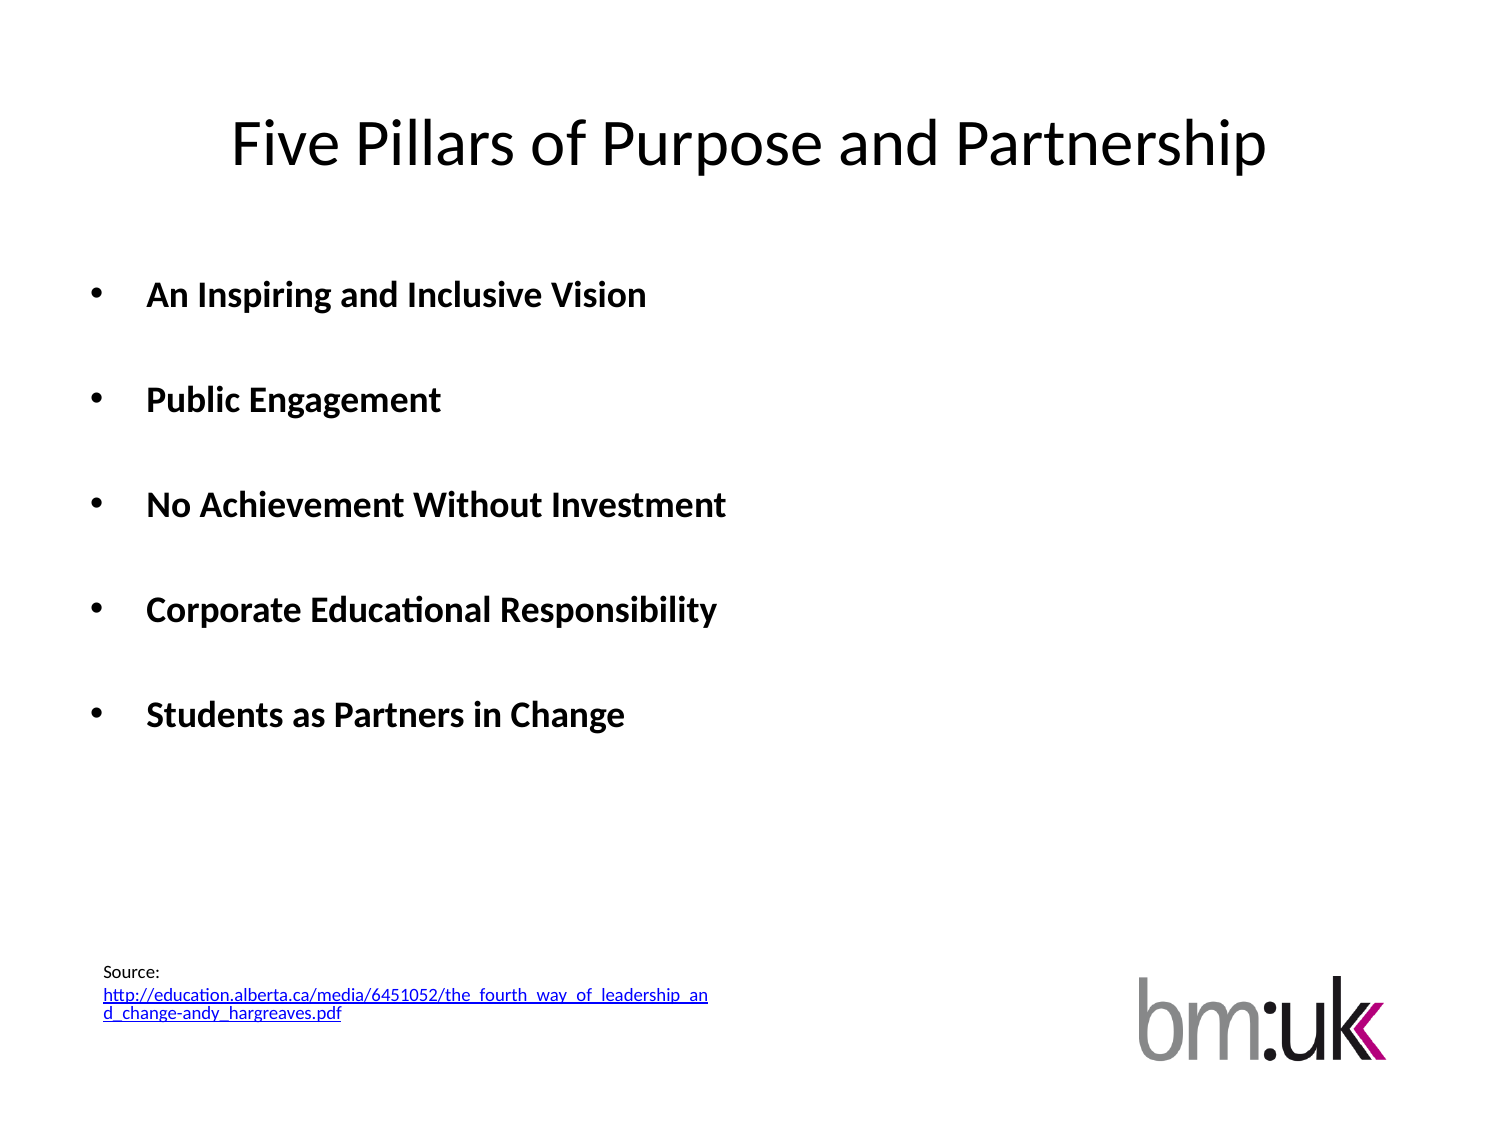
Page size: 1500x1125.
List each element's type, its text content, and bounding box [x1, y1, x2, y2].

picture [1139, 975, 1389, 1062]
list An Inspiring and Inclusive Vision Public Engagement No Achievement Without Investment Corporate Educational Responsibility Students as Partners in Change [75, 262, 1425, 1005]
title Five Pillars of Purpose and Partnership [75, 45, 1425, 233]
text_box Source: http://education.alberta.ca/media/6451052/the_fourth_way_of_leadership_and_change-andy_hargreaves.pdf [88, 952, 727, 1035]
